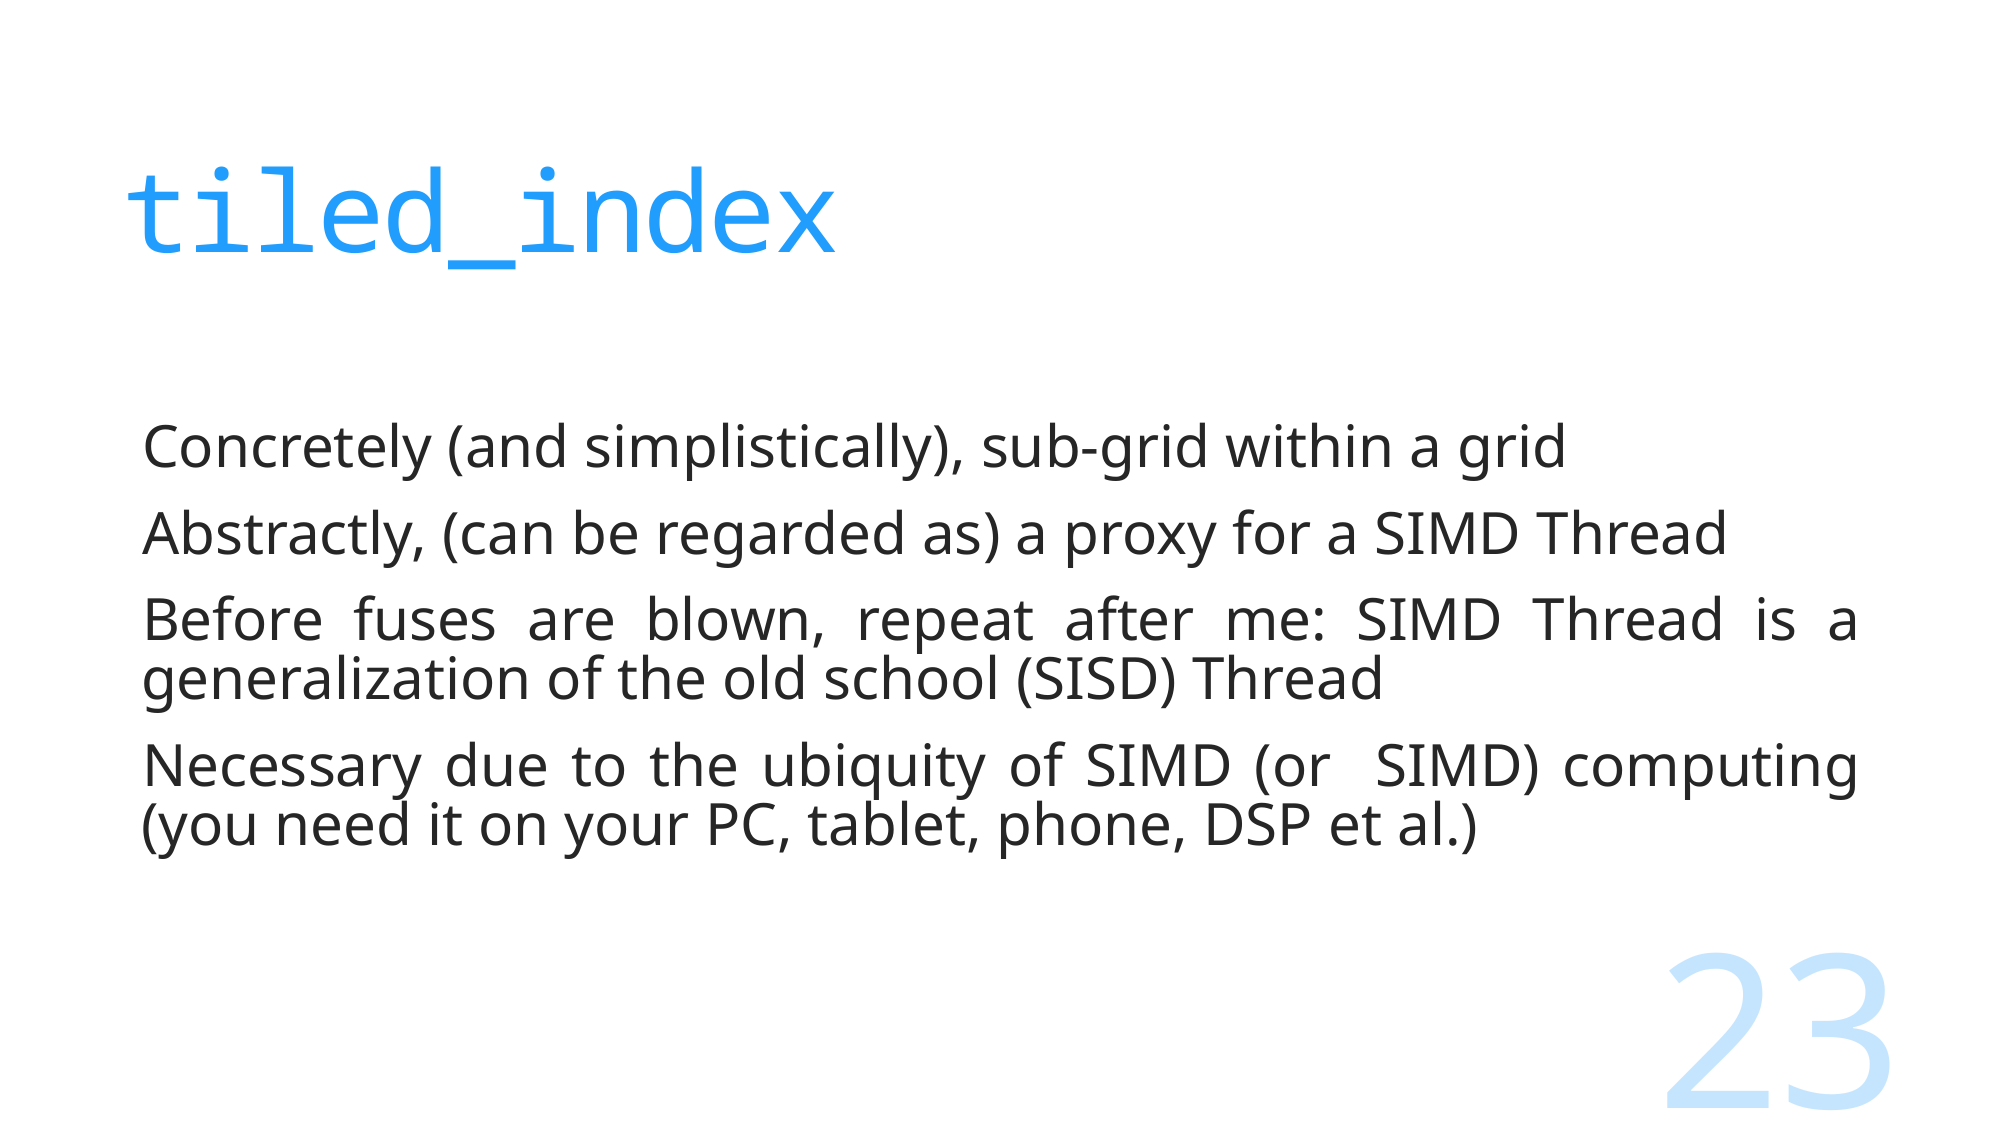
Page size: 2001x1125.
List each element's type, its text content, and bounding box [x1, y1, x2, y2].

title tiled_index [107, 81, 1875, 354]
slide_number 23 [1437, 963, 1918, 1125]
